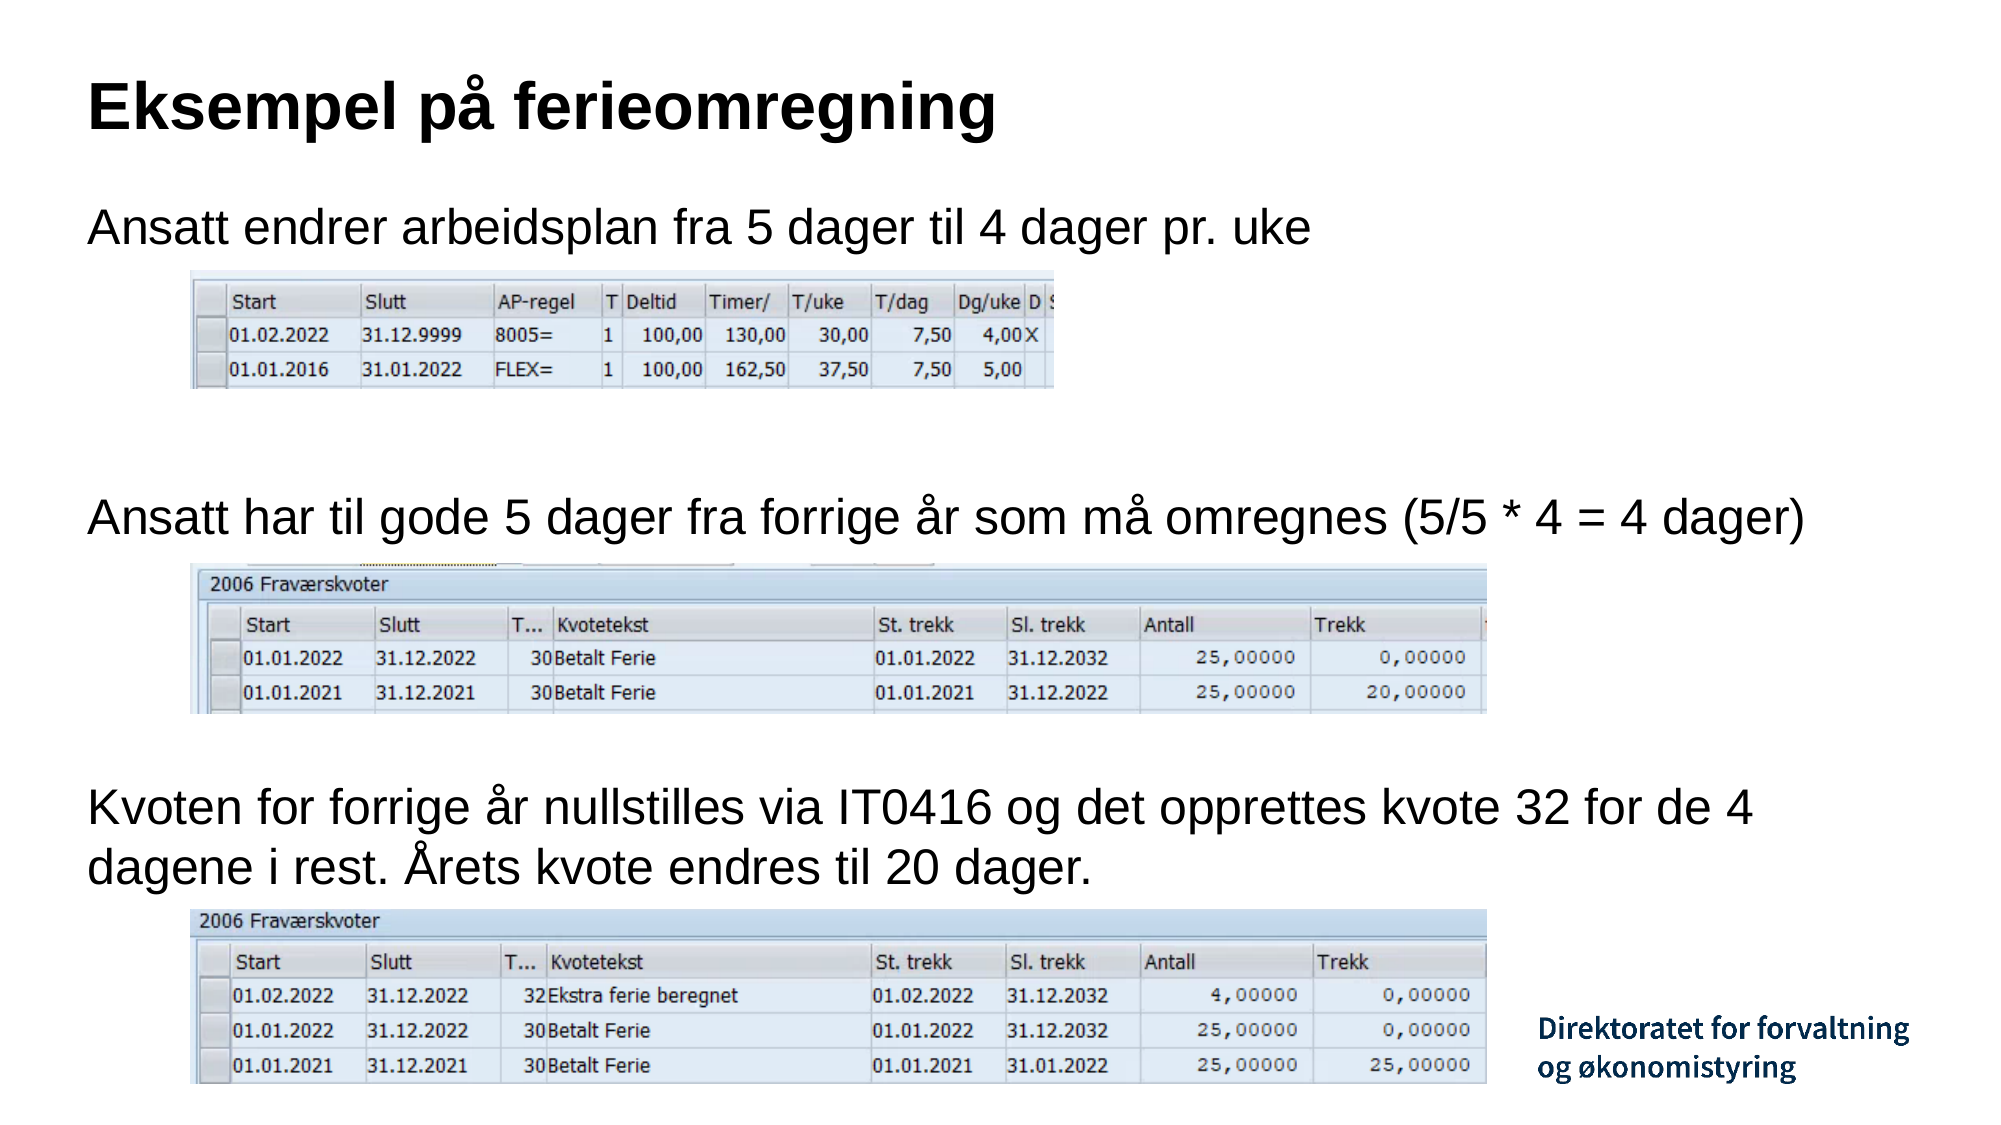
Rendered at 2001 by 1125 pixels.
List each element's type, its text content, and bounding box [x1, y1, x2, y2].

picture [190, 270, 1054, 389]
list Ansatt endrer arbeidsplan fra 5 dager til 4 dager pr. uke Ansatt har til gode 5 dager fra forrige år som må omregnes (5/5 * 4 = 4 dager) Kvoten for forrige år nullstilles via IT0416 og det opprettes kvote 32 for de 4 dagene i rest. Årets kvote endres til 20 dager. [87, 194, 1910, 889]
title Eksempel på ferieomregning [87, 72, 1910, 188]
picture [190, 563, 1487, 714]
picture [1538, 1015, 1909, 1084]
picture [190, 909, 1487, 1084]
